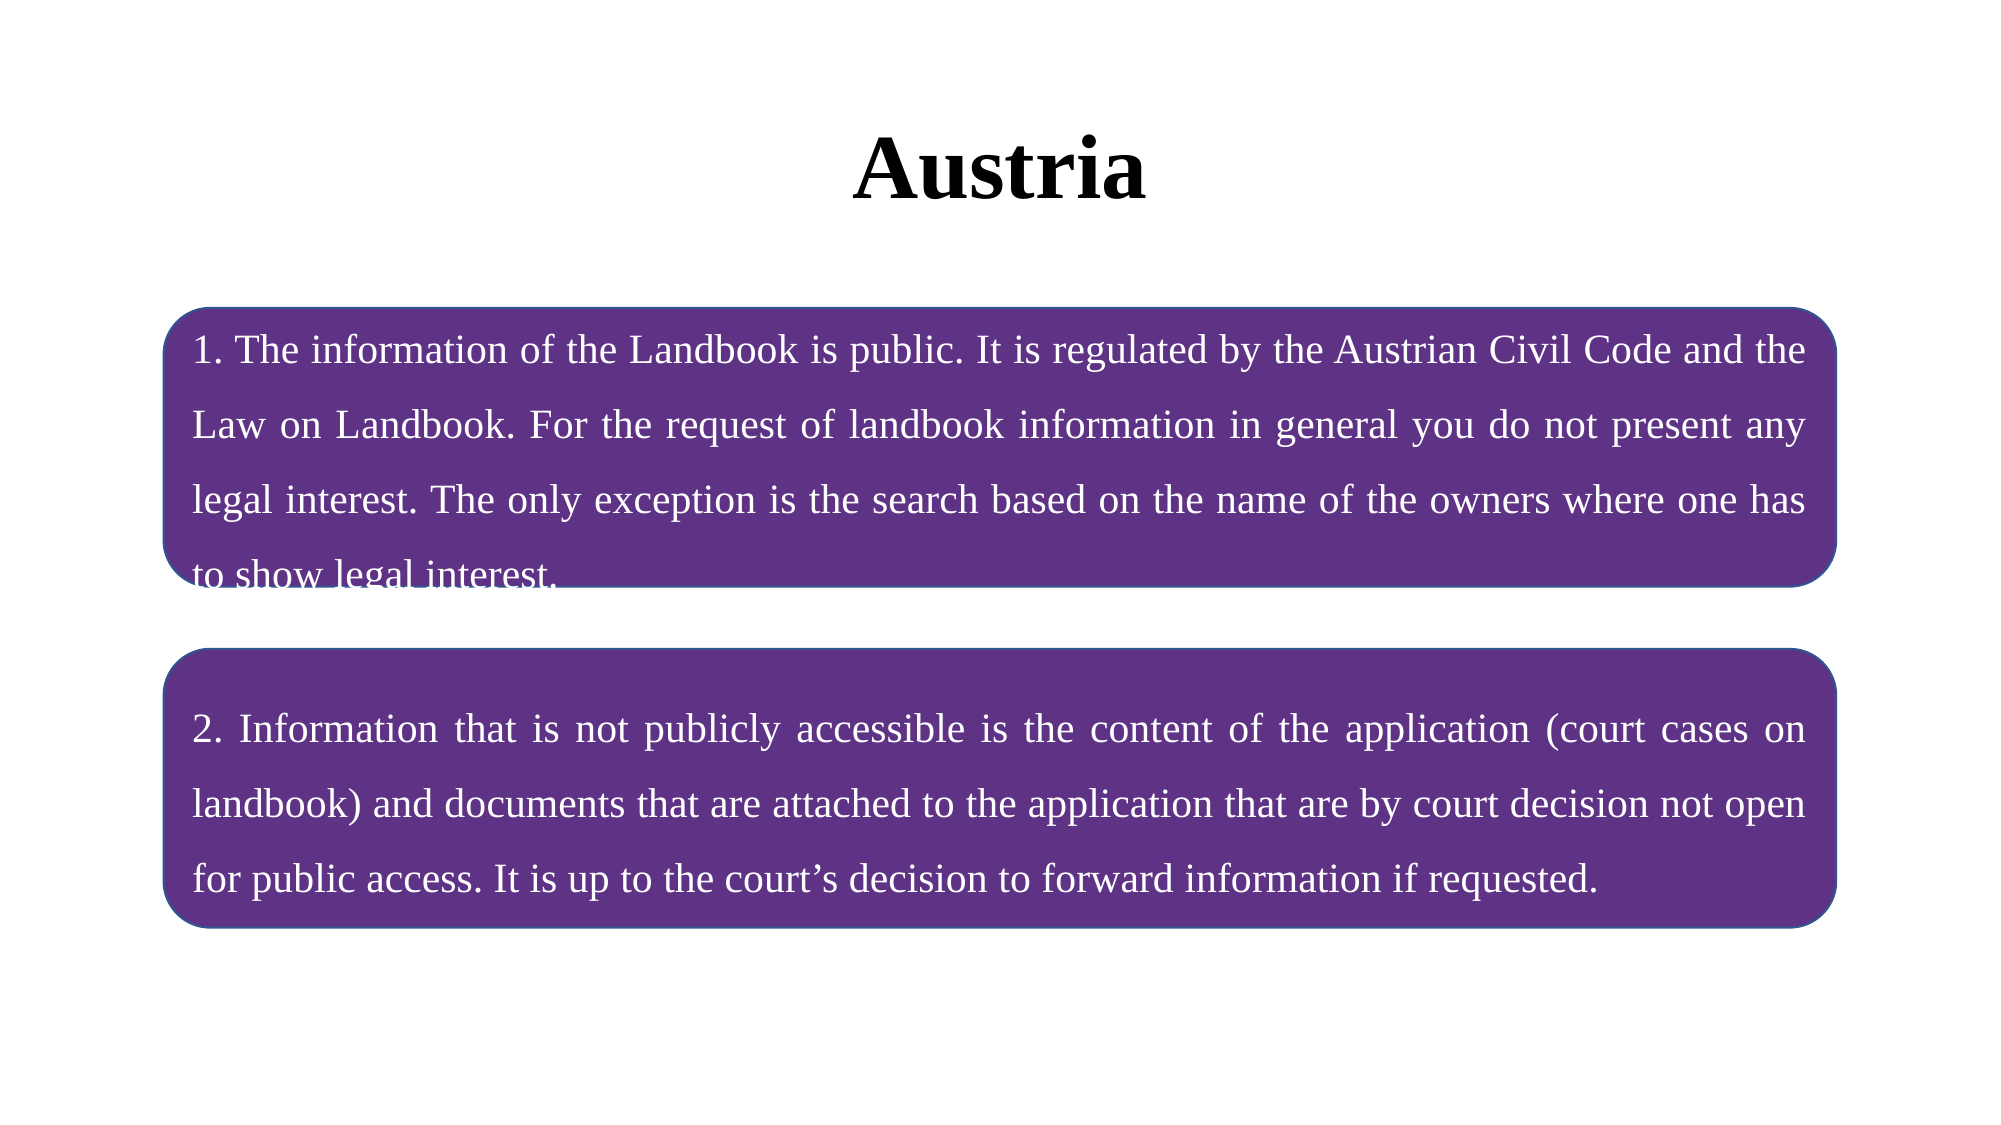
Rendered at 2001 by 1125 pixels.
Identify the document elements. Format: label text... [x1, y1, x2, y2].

text_box 2. Information that is not publicly accessible is the content of the application (court cases on landbook) and documents that are attached to the application that are by court decision not open for public access. It is up to the court’s decision to forward information if requested. [162, 647, 1838, 929]
title Austria [137, 59, 1863, 278]
list [174, 259, 1900, 974]
text_box 1. The information of the Landbook is public. It is regulated by the Austrian Civil Code and the Law on Landbook. For the request of landbook information in general you do not present any legal interest. The only exception is the search based on the name of the owners where one has to show legal interest. [162, 306, 1838, 588]
